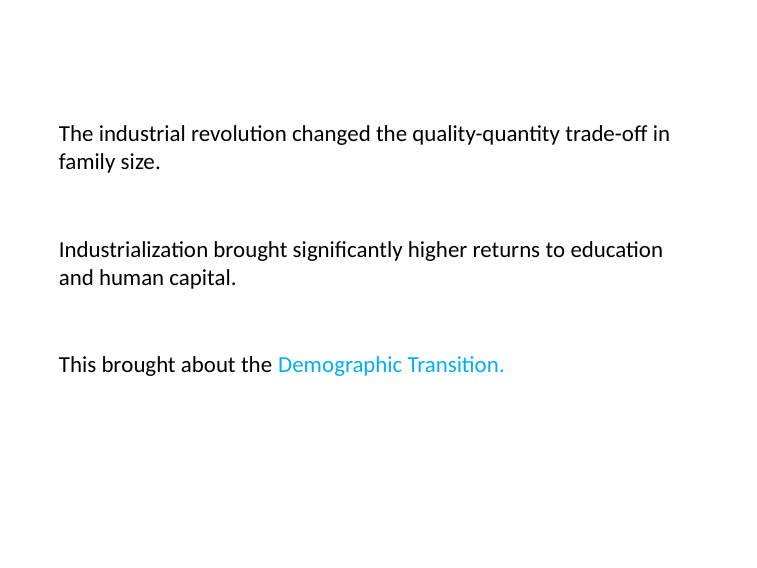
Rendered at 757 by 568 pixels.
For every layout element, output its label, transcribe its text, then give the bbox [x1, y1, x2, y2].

text_box Industrialization brought significantly higher returns to education and human capital. This brought about the Demographic Transition. [56, 232, 678, 377]
title The industrial revolution changed the quality-quantity trade-off in family size. [56, 83, 700, 214]
